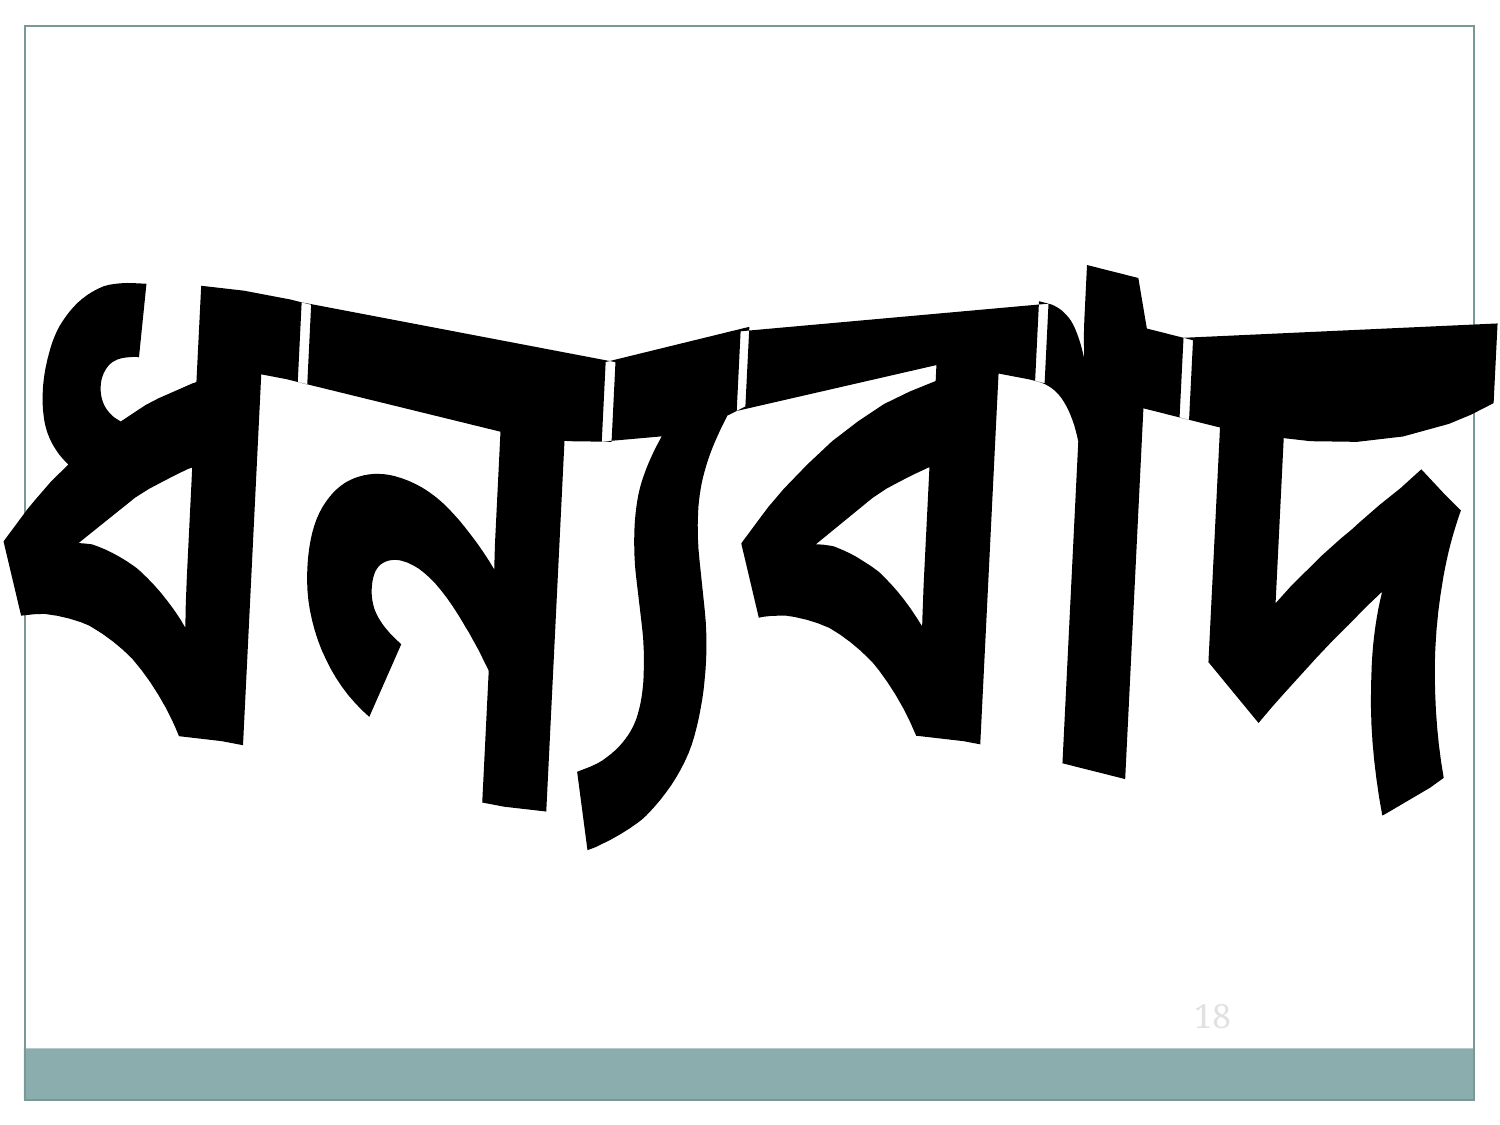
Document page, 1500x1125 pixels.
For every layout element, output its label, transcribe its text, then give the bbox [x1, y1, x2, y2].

slide_number 18 [1162, 987, 1263, 1048]
